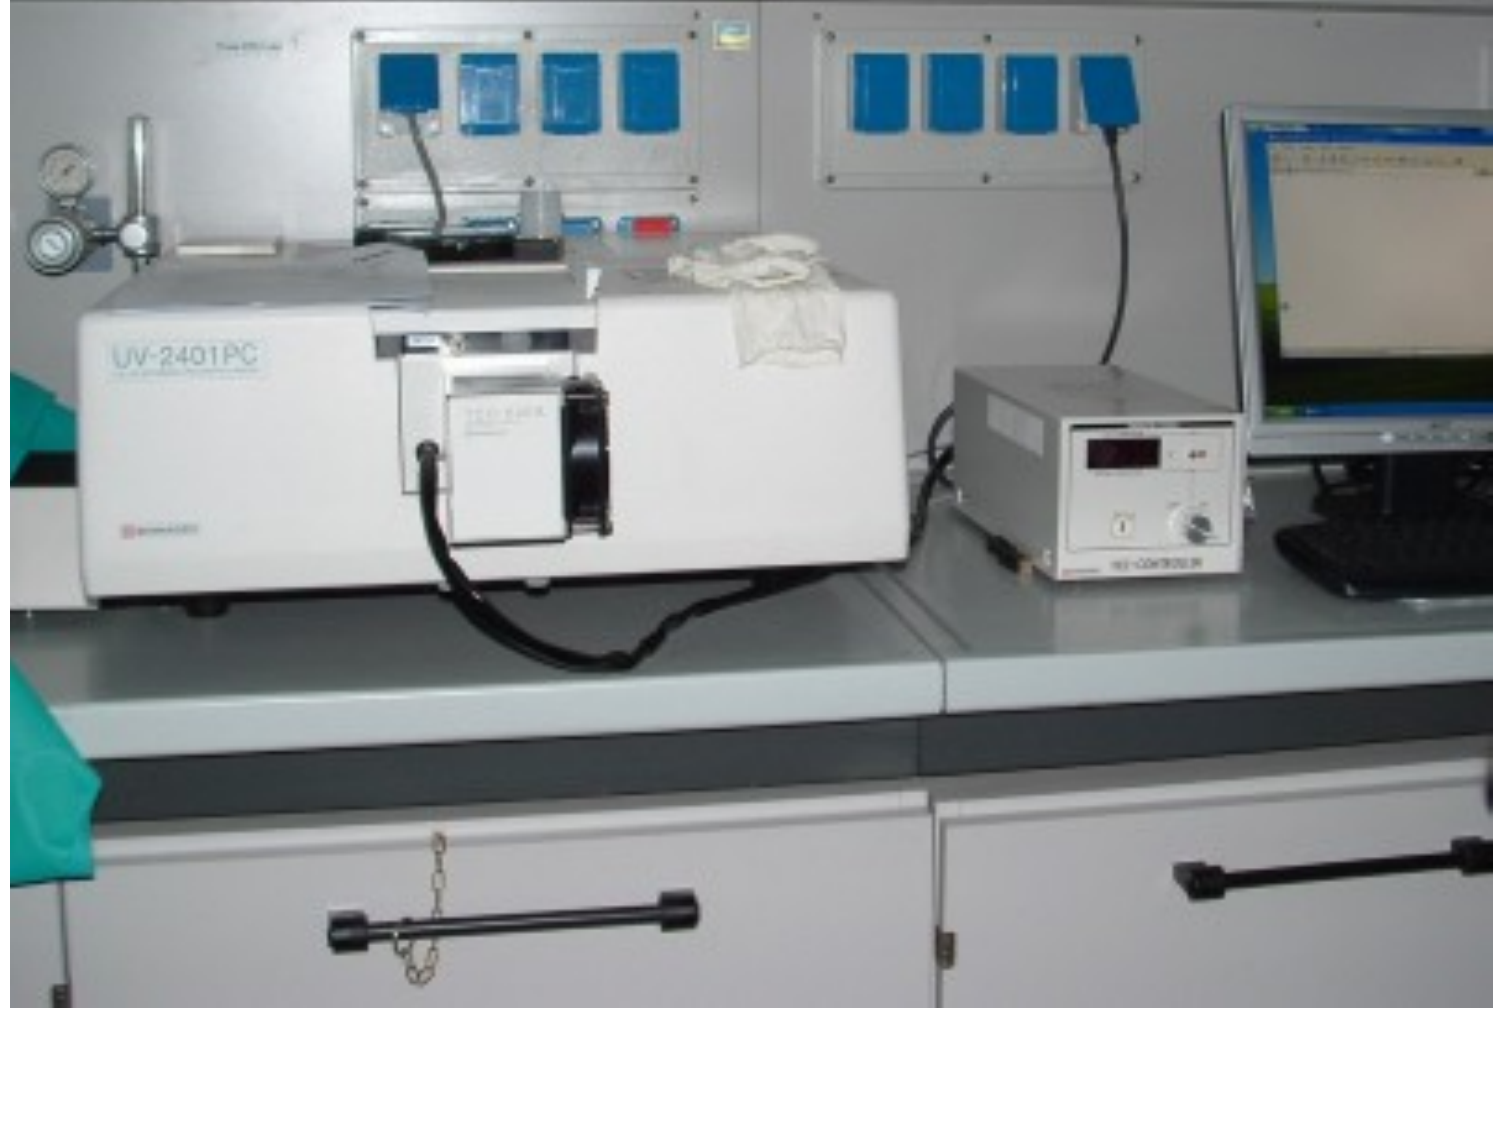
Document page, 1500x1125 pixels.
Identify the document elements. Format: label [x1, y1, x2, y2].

picture [10, 0, 1493, 1009]
